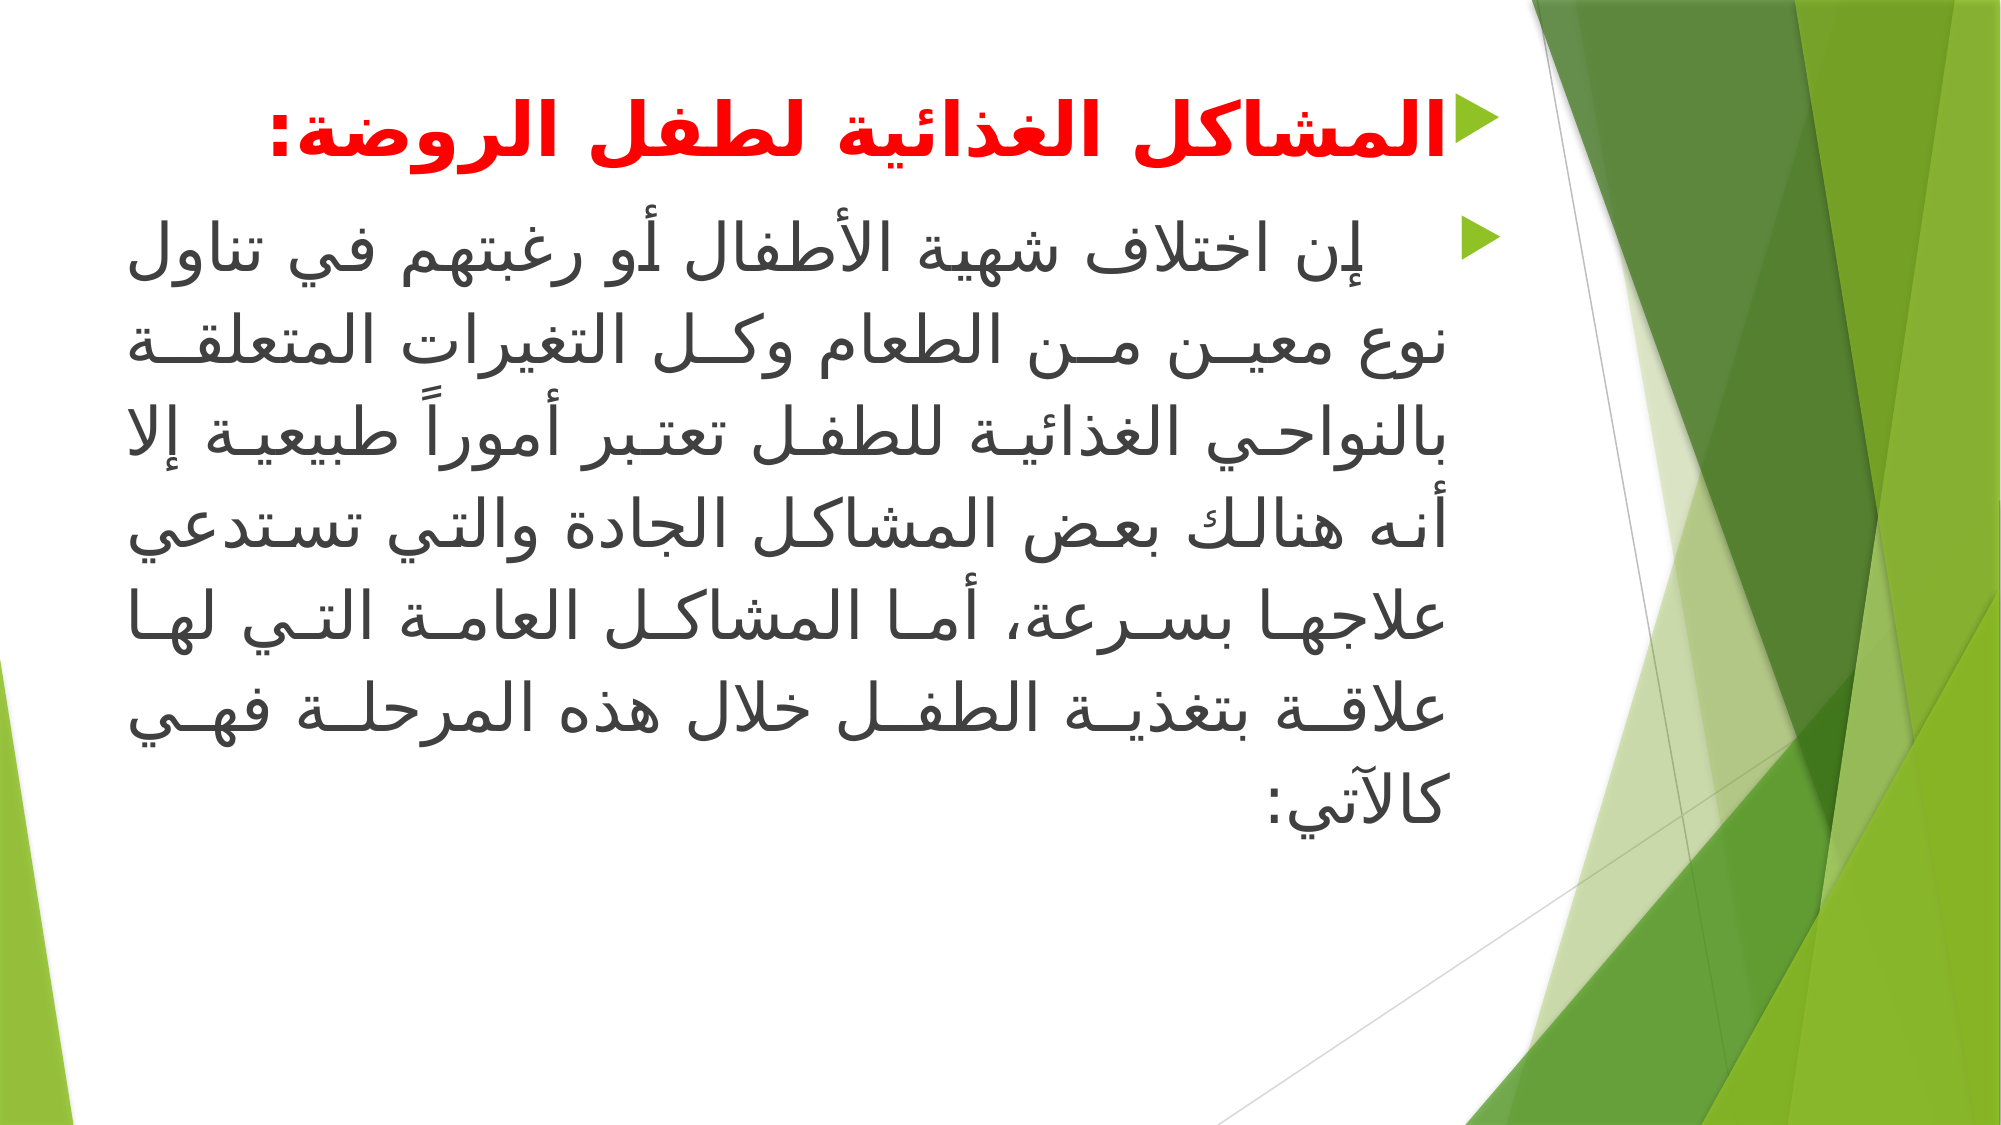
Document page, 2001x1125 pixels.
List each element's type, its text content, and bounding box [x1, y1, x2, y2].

list المشاكل الغذائية لطفل الروضة: إن اختلاف شهية الأطفال أو رغبتهم في تناول نوع معين من الطعام وكل التغيرات المتعلقة بالنواحي الغذائية للطفل تعتبر أموراً طبيعية إلا أنه هنالك بعض المشاكل الجادة والتي تستدعي علاجها بسرعة، أما المشاكل العامة التي لها علاقة بتغذية الطفل خلال هذه المرحلة فهي كالآتي: [111, 60, 1522, 992]
